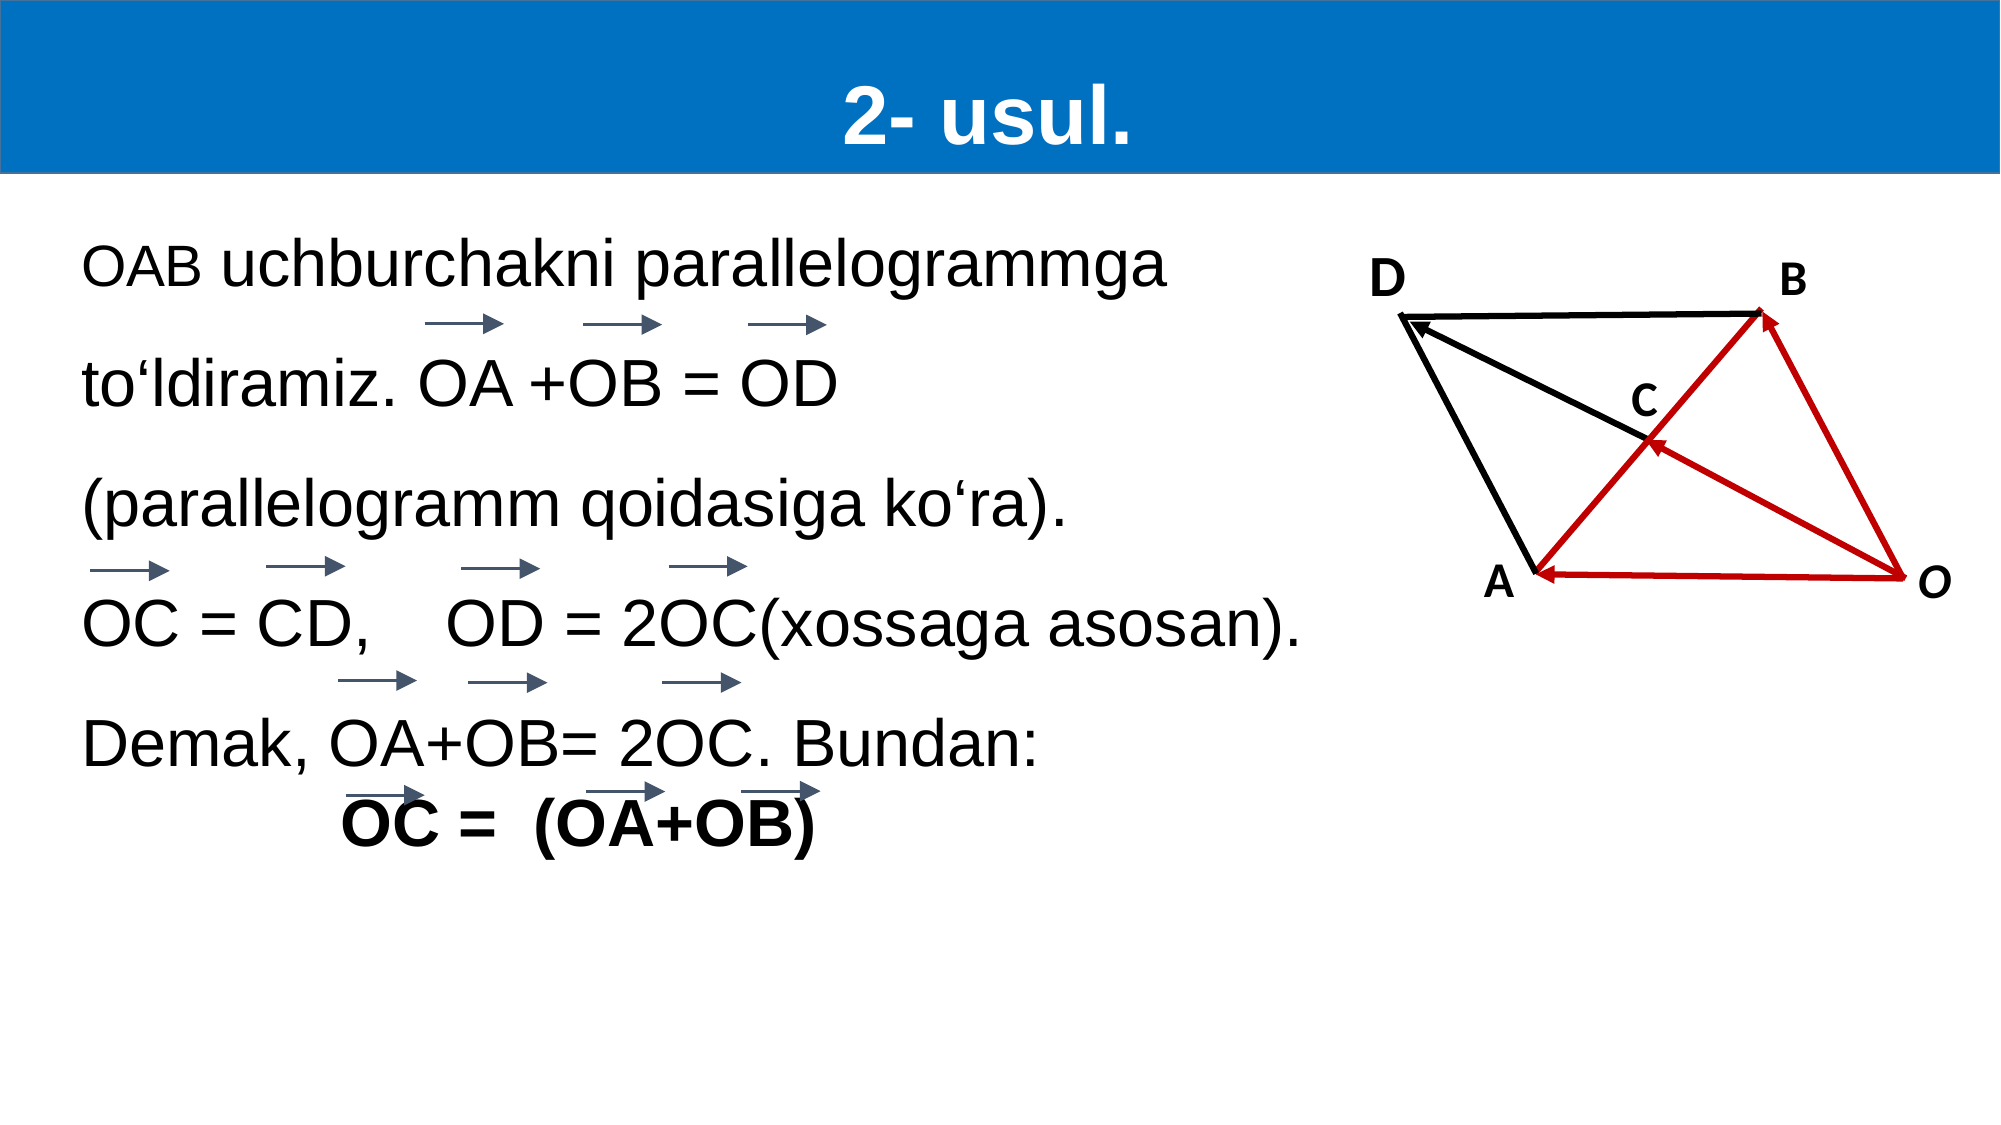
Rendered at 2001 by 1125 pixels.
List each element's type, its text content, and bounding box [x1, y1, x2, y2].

text_box [583, 314, 663, 335]
text_box 2- usul. [0, 0, 2000, 174]
text_box A [1469, 574, 1524, 615]
text_box [424, 313, 504, 335]
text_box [1537, 317, 1762, 573]
text_box [90, 560, 170, 582]
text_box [1400, 313, 1762, 317]
text_box [668, 556, 748, 577]
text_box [1535, 574, 1904, 579]
text_box [662, 672, 742, 693]
text_box [337, 670, 418, 691]
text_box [1762, 311, 1904, 574]
text_box [586, 781, 666, 802]
text_box O [1903, 541, 1958, 616]
text_box [741, 780, 821, 802]
text_box [266, 555, 346, 577]
text_box D [1354, 231, 1421, 316]
text_box [461, 558, 541, 579]
text_box [468, 672, 548, 694]
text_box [1400, 317, 1537, 574]
text_box [747, 314, 827, 336]
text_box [1534, 308, 1762, 313]
text_box [345, 784, 425, 806]
text_box B [1764, 237, 1820, 311]
